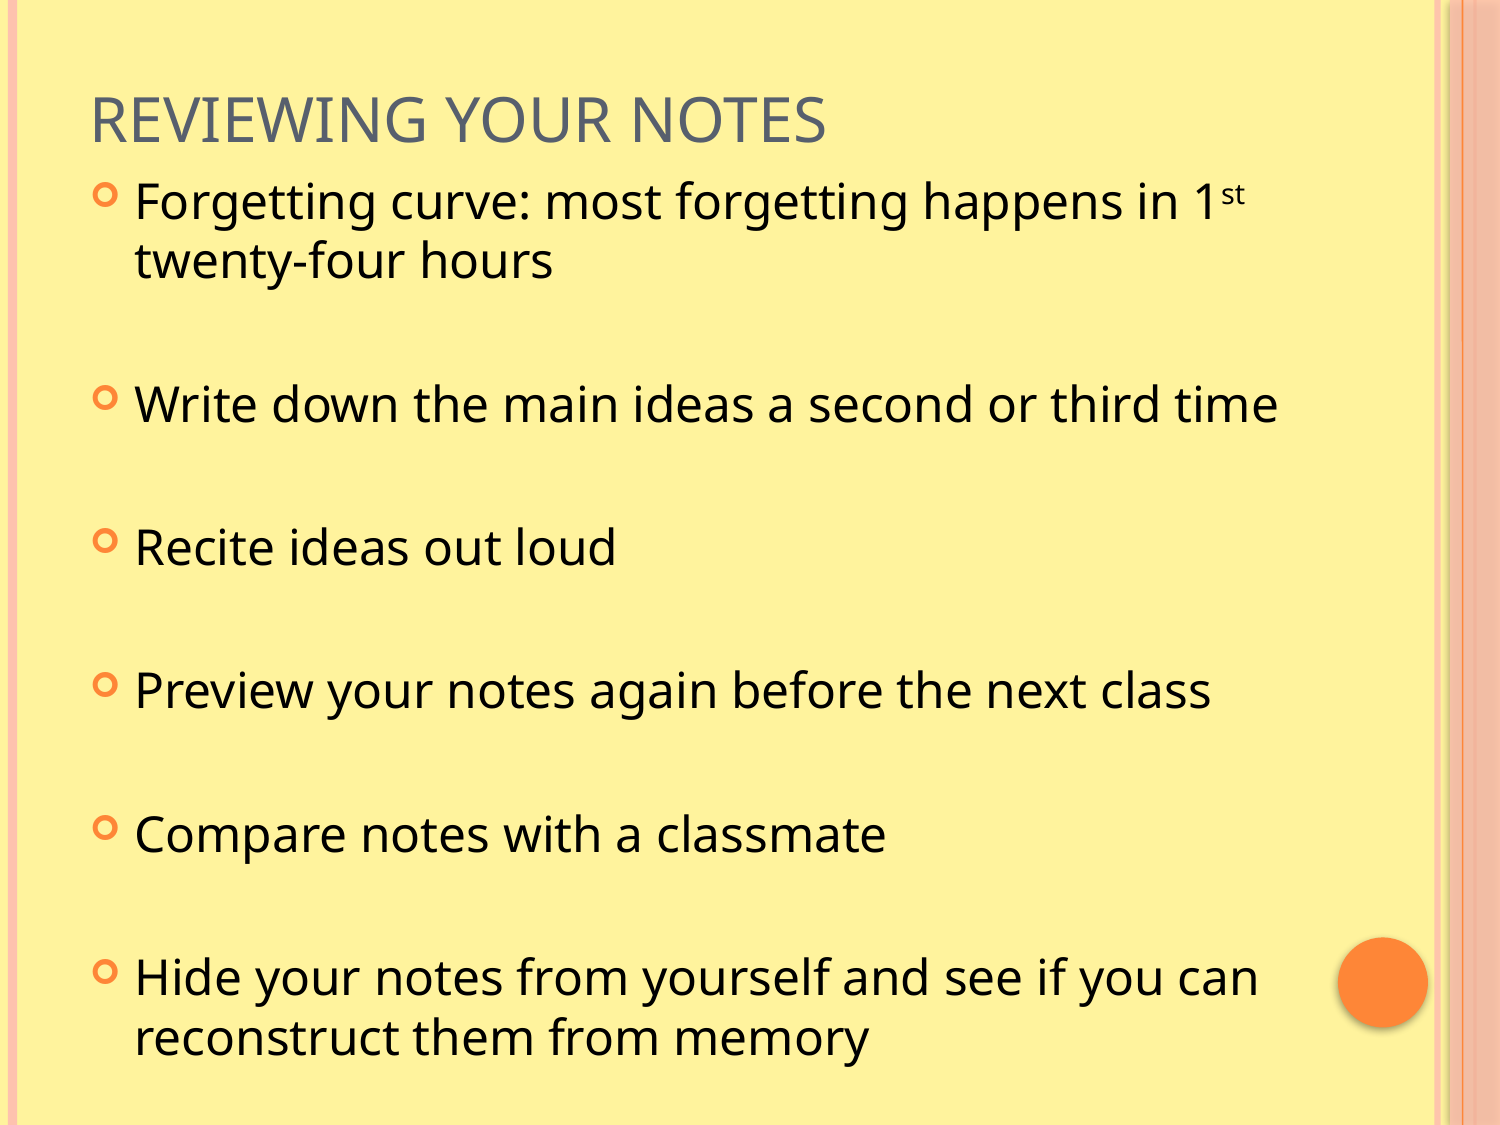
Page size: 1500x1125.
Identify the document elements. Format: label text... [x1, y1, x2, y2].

title Reviewing Your Notes [75, 45, 1300, 162]
list Forgetting curve: most forgetting happens in 1st twenty-four hours Write down the main ideas a second or third time Recite ideas out loud Preview your notes again before the next class Compare notes with a classmate Hide your notes from yourself and see if you can reconstruct them from memory [75, 162, 1300, 1088]
